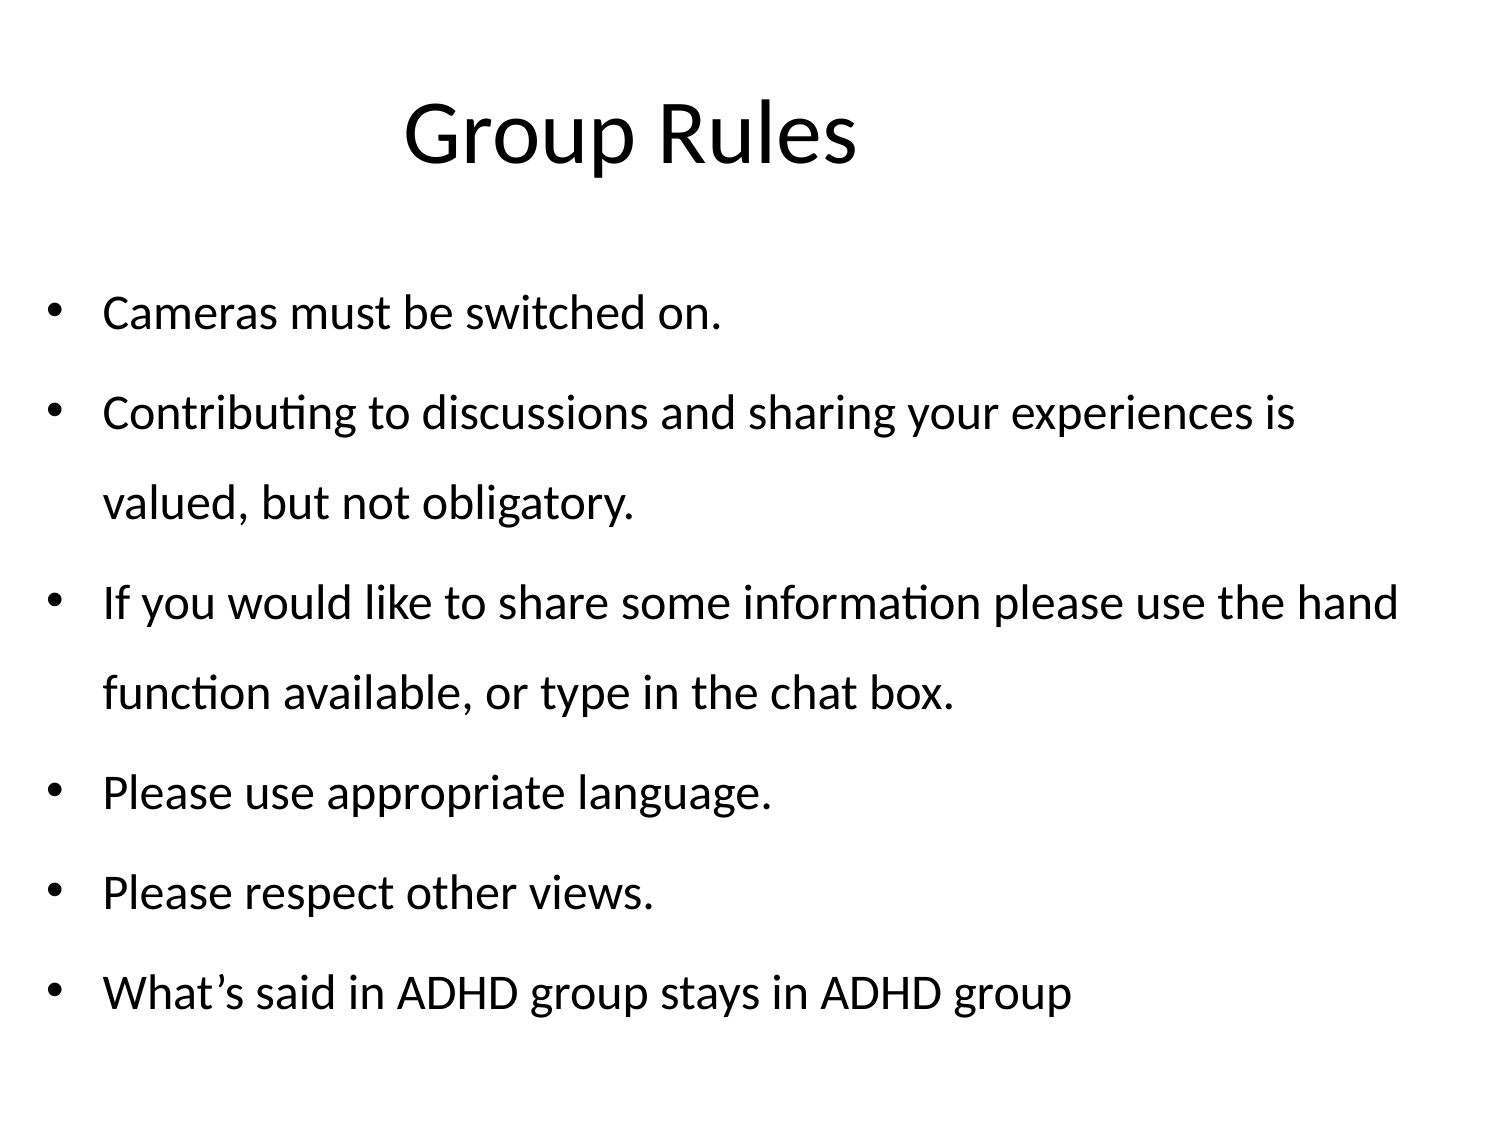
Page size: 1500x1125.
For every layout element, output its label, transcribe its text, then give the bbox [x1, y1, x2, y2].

list Cameras must be switched on. Contributing to discussions and sharing your experiences is valued, but not obligatory. If you would like to share some information please use the hand function available, or type in the chat box. Please use appropriate language. Please respect other views. What’s said in ADHD group stays in ADHD group [31, 241, 1459, 1061]
title Group Rules [31, 32, 1232, 222]
